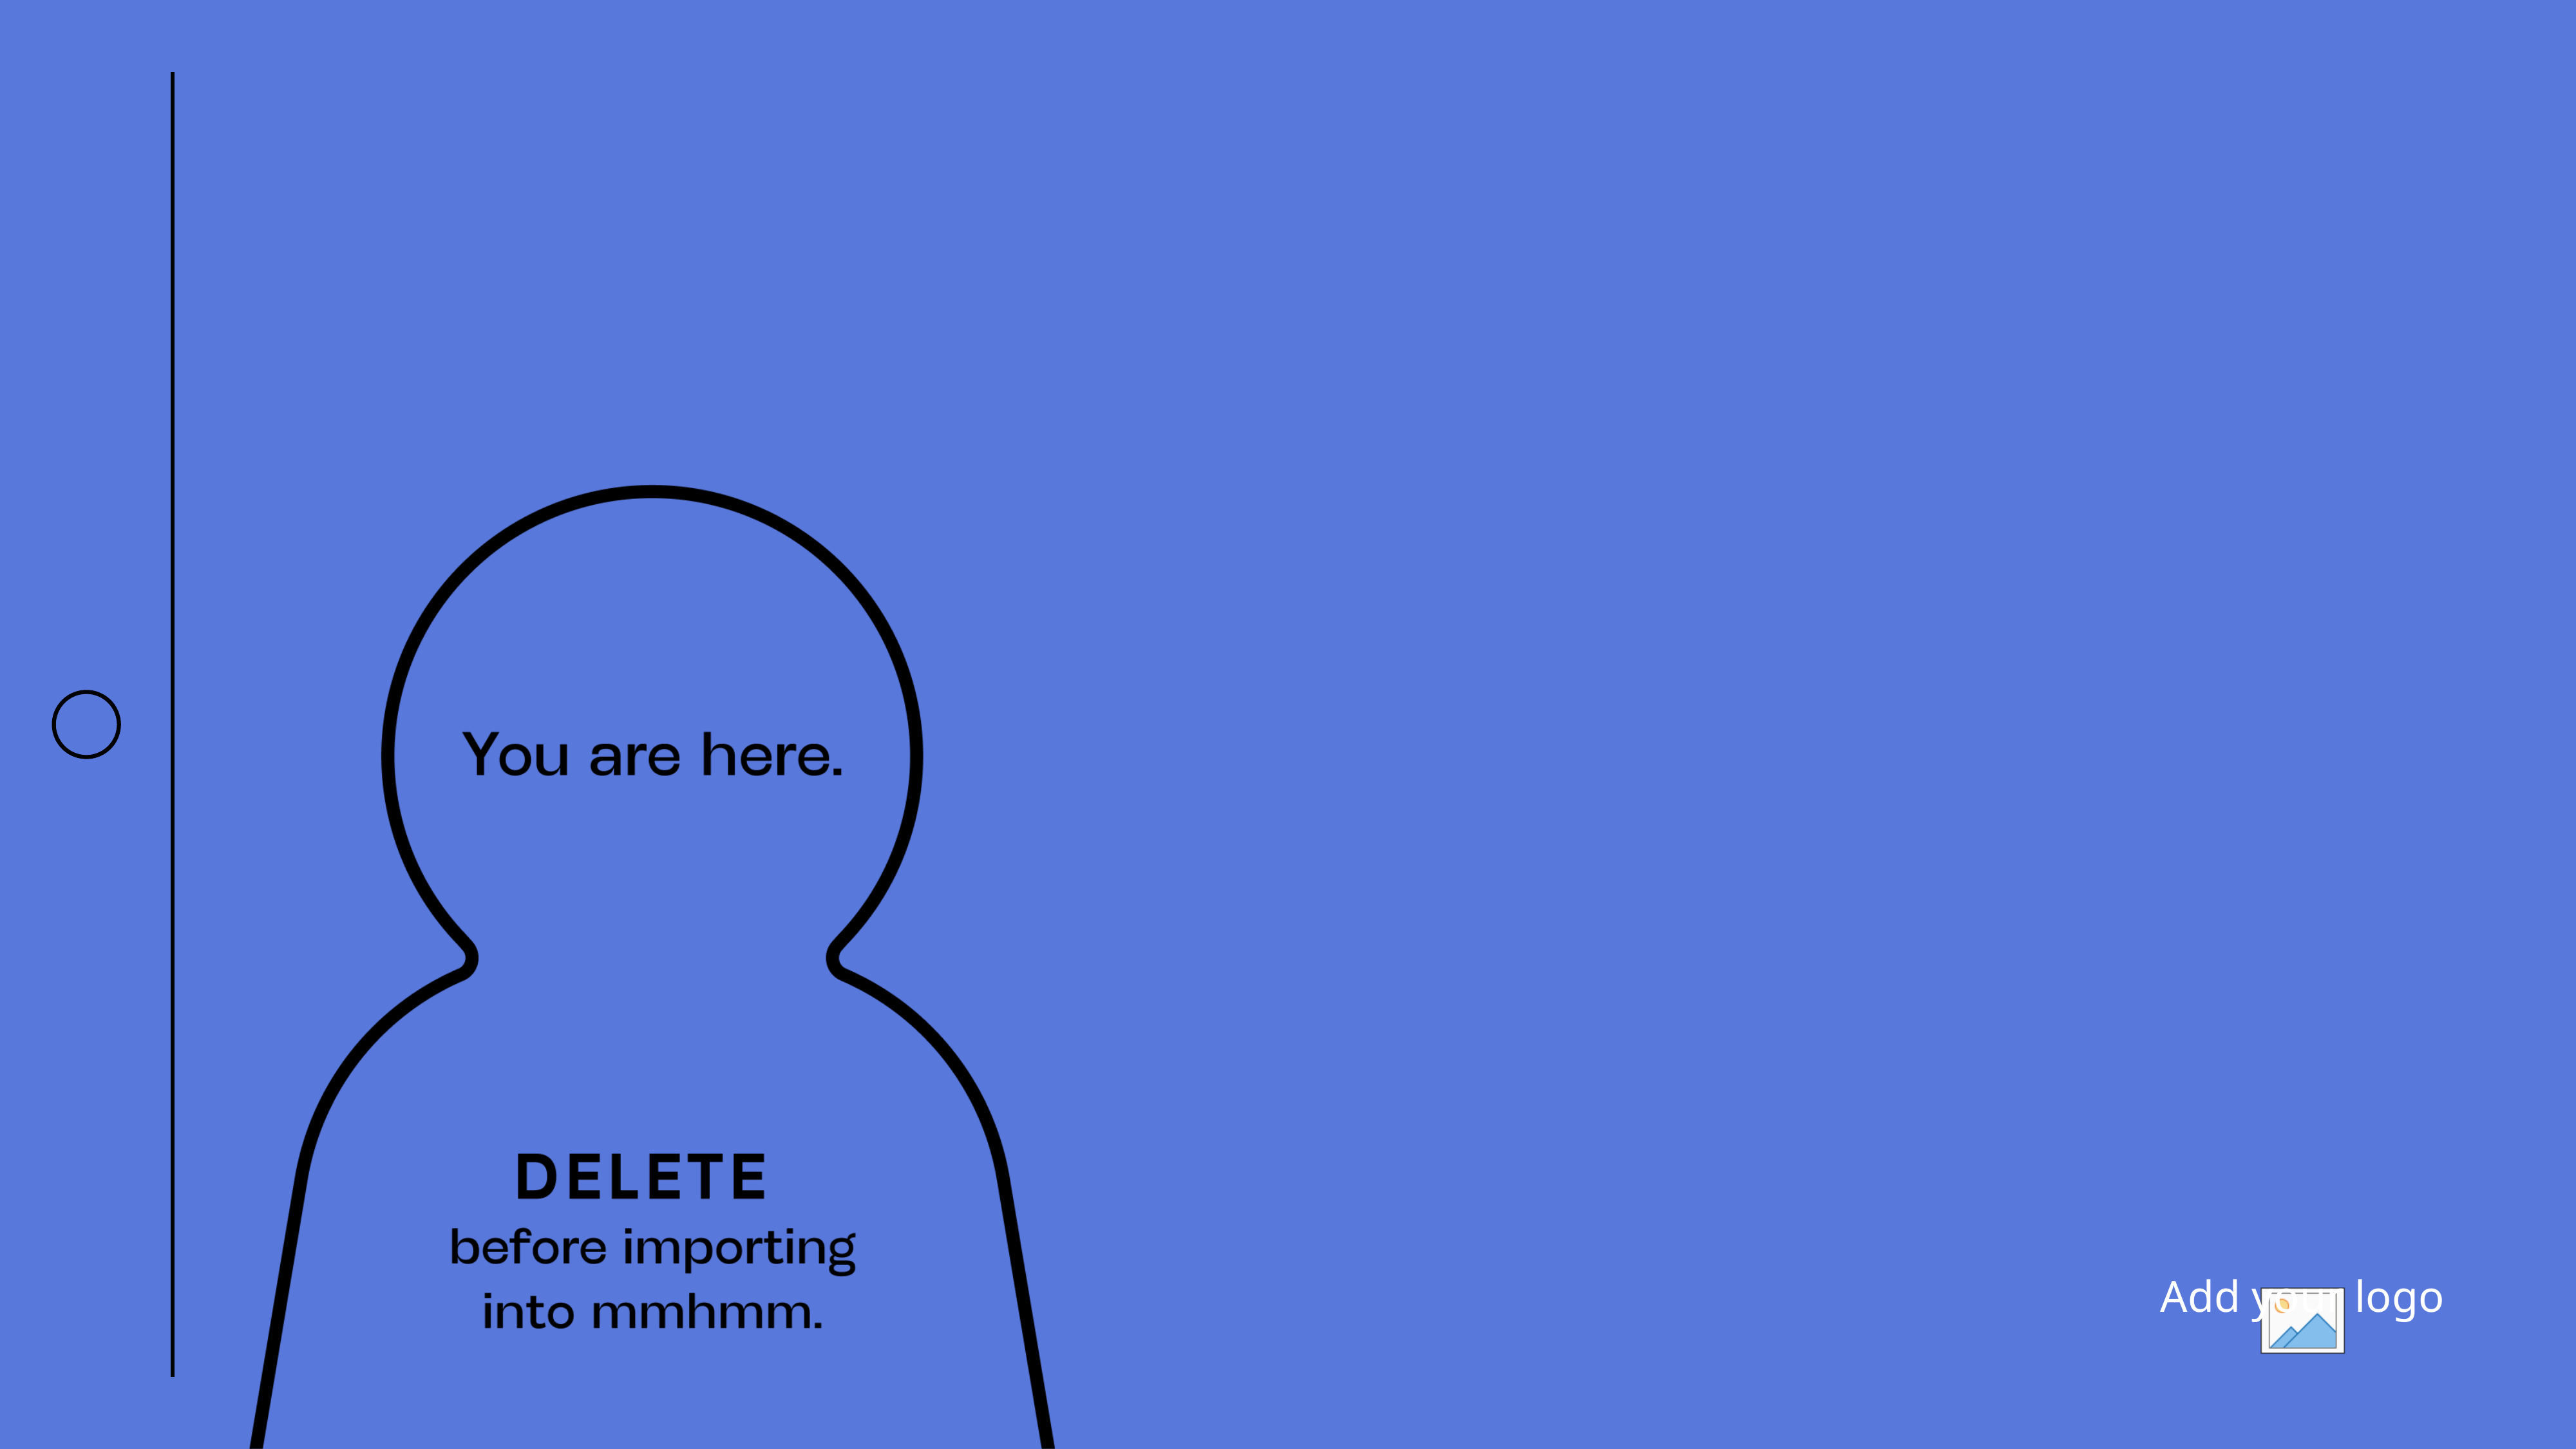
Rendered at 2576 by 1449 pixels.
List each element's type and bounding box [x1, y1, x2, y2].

picture [2098, 1264, 2507, 1378]
picture [242, 484, 1064, 1449]
